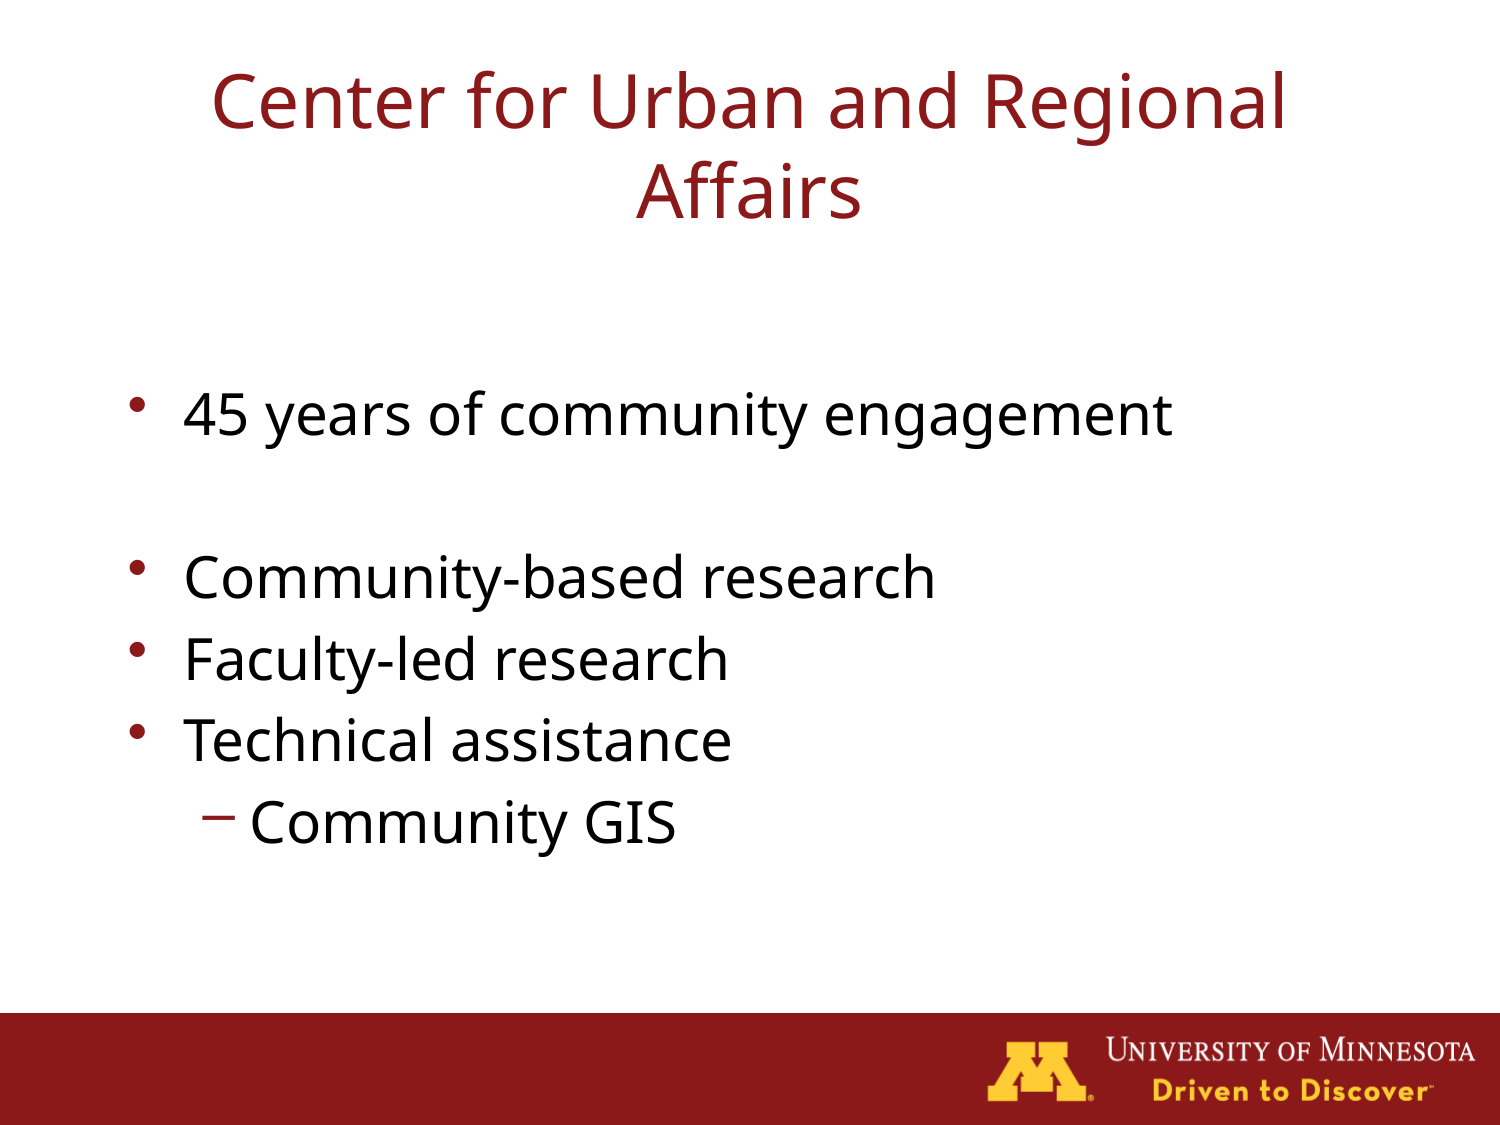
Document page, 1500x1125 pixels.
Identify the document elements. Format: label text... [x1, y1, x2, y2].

list 45 years of community engagement Community-based research Faculty-led research Technical assistance Community GIS [112, 287, 1388, 988]
picture [0, 1013, 1500, 1125]
title Center for Urban and Regional Affairs [112, 49, 1388, 238]
